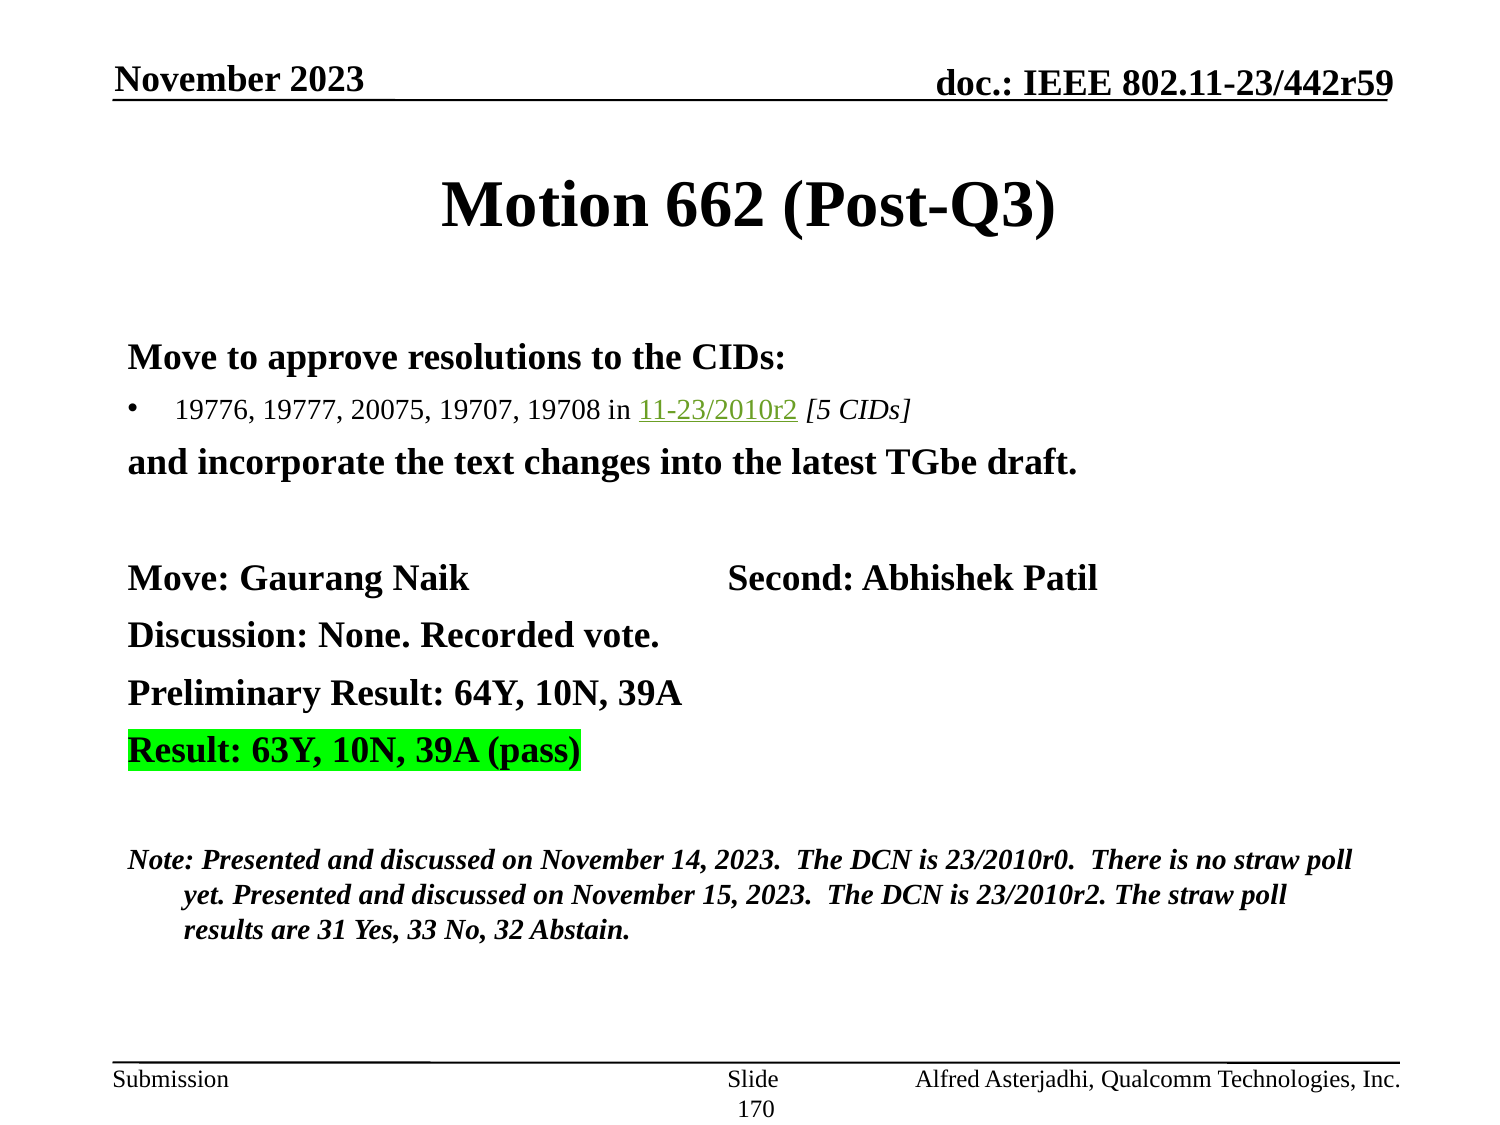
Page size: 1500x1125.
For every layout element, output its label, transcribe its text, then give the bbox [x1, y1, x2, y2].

list Move to approve resolutions to the CIDs: 19776, 19777, 20075, 19707, 19708 in 11-23/2010r2 [5 CIDs] and incorporate the text changes into the latest TGbe draft. Move: Gaurang Naik Second: Abhishek Patil Discussion: None. Recorded vote. Preliminary Result: 64Y, 10N, 39A Result: 63Y, 10N, 39A (pass) Note: Presented and discussed on November 14, 2023. The DCN is 23/2010r0. There is no straw poll yet. Presented and discussed on November 15, 2023. The DCN is 23/2010r2. The straw poll results are 31 Yes, 33 No, 32 Abstain. [112, 324, 1388, 1000]
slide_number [114, 54, 423, 100]
title Motion 662 (Post-Q3) [112, 112, 1388, 288]
footer Alfred Asterjadhi, Qualcomm Technologies, Inc. [878, 1061, 1402, 1093]
slide_number Slide 170 [712, 1061, 800, 1123]
